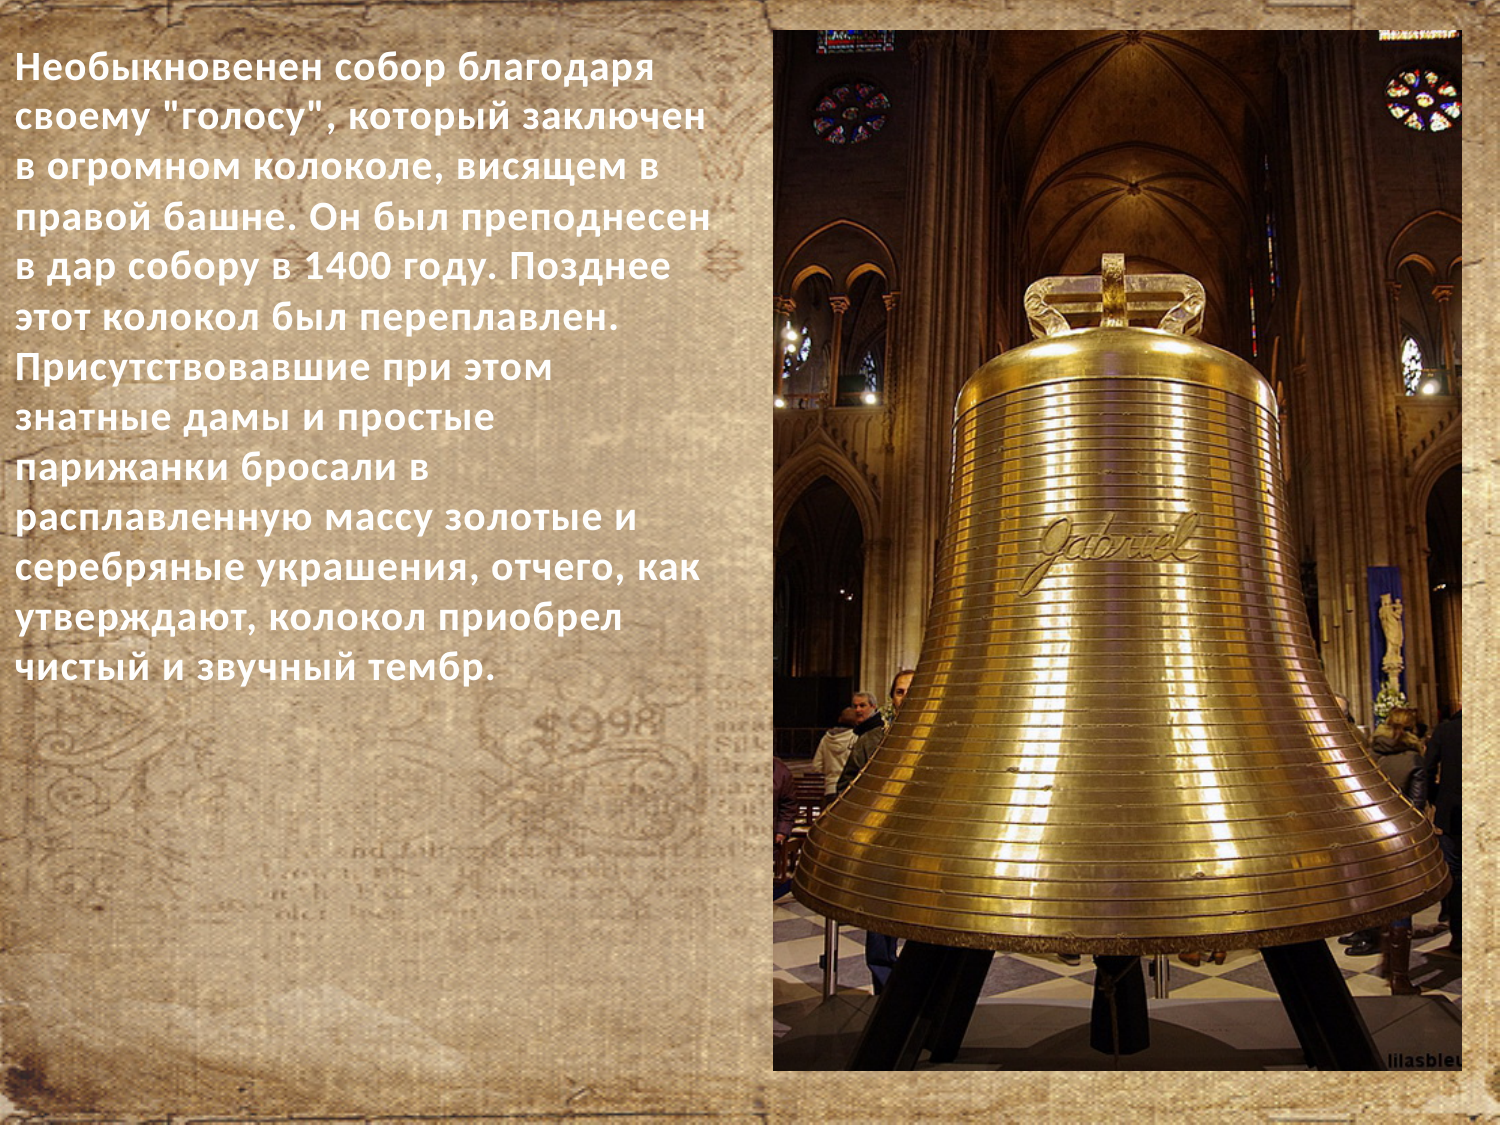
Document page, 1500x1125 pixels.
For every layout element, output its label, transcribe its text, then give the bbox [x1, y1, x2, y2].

text_box Необыкновенен собор благодаря своему "голосу", который заключен в огромном колоколе, висящем в правой башне. Он был преподнесен в дар собору в 1400 году. Позднее этот колокол был переплавлен. Присутствовавшие при этом знатные дамы и простые парижанки бросали в расплавленную массу золотые и серебряные украшения, отчего, как утверждают, колокол приобрел чистый и звучный тембр. [0, 30, 736, 696]
picture [773, 30, 1462, 1071]
